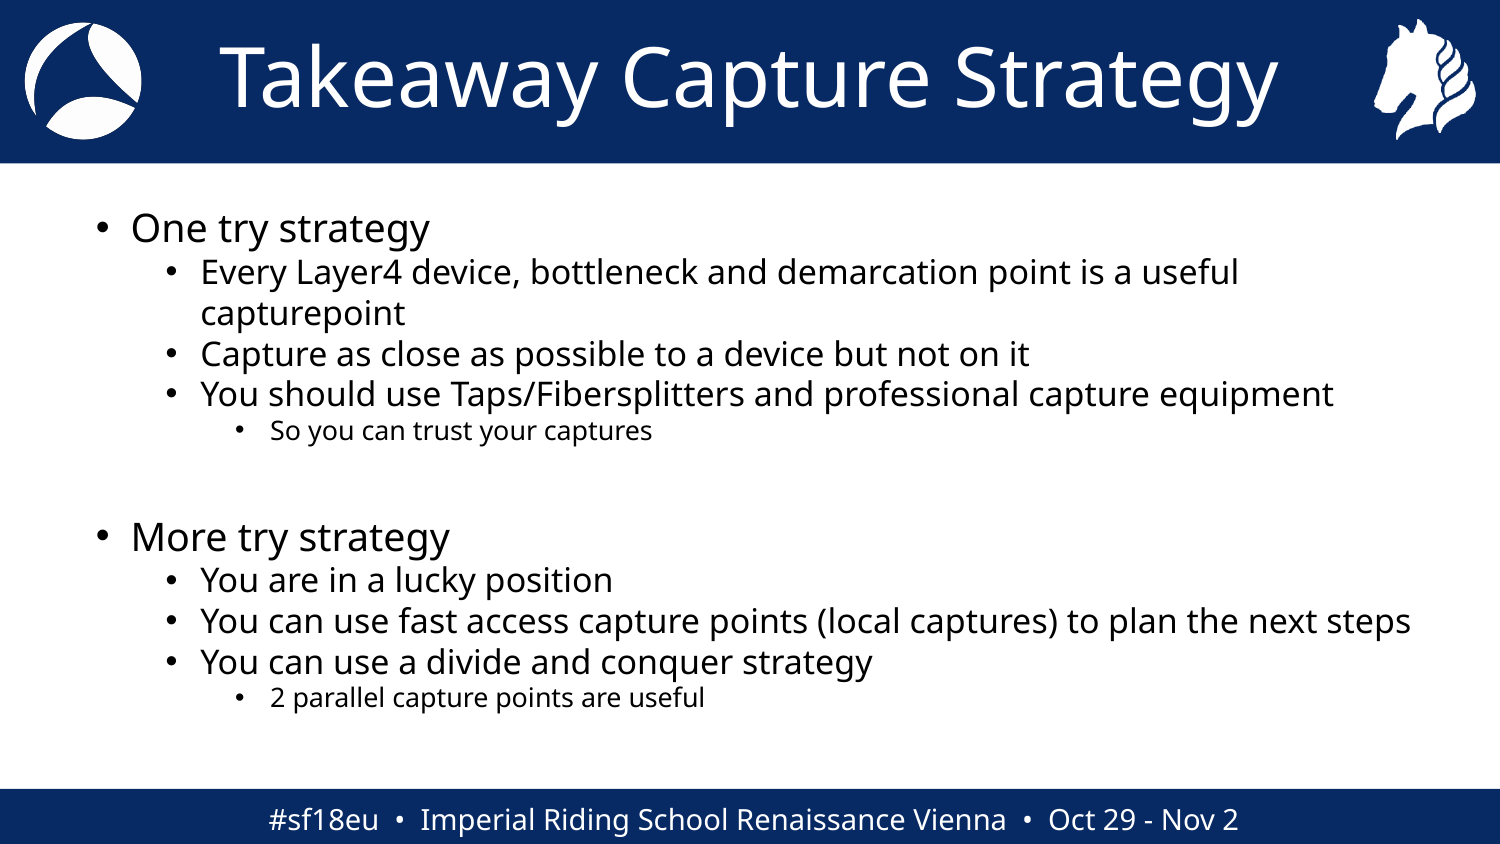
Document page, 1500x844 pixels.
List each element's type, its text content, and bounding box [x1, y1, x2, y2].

title Takeaway Capture Strategy [188, 0, 1312, 161]
list One try strategy Every Layer4 device, bottleneck and demarcation point is a useful capturepoint Capture as close as possible to a device but not on it You should use Taps/Fibersplitters and professional capture equipment So you can trust your captures More try strategy You are in a lucky position You can use fast access capture points (local captures) to plan the next steps You can use a divide and conquer strategy 2 parallel capture points are useful [80, 195, 1428, 754]
picture [1361, 8, 1489, 151]
picture [24, 22, 142, 140]
